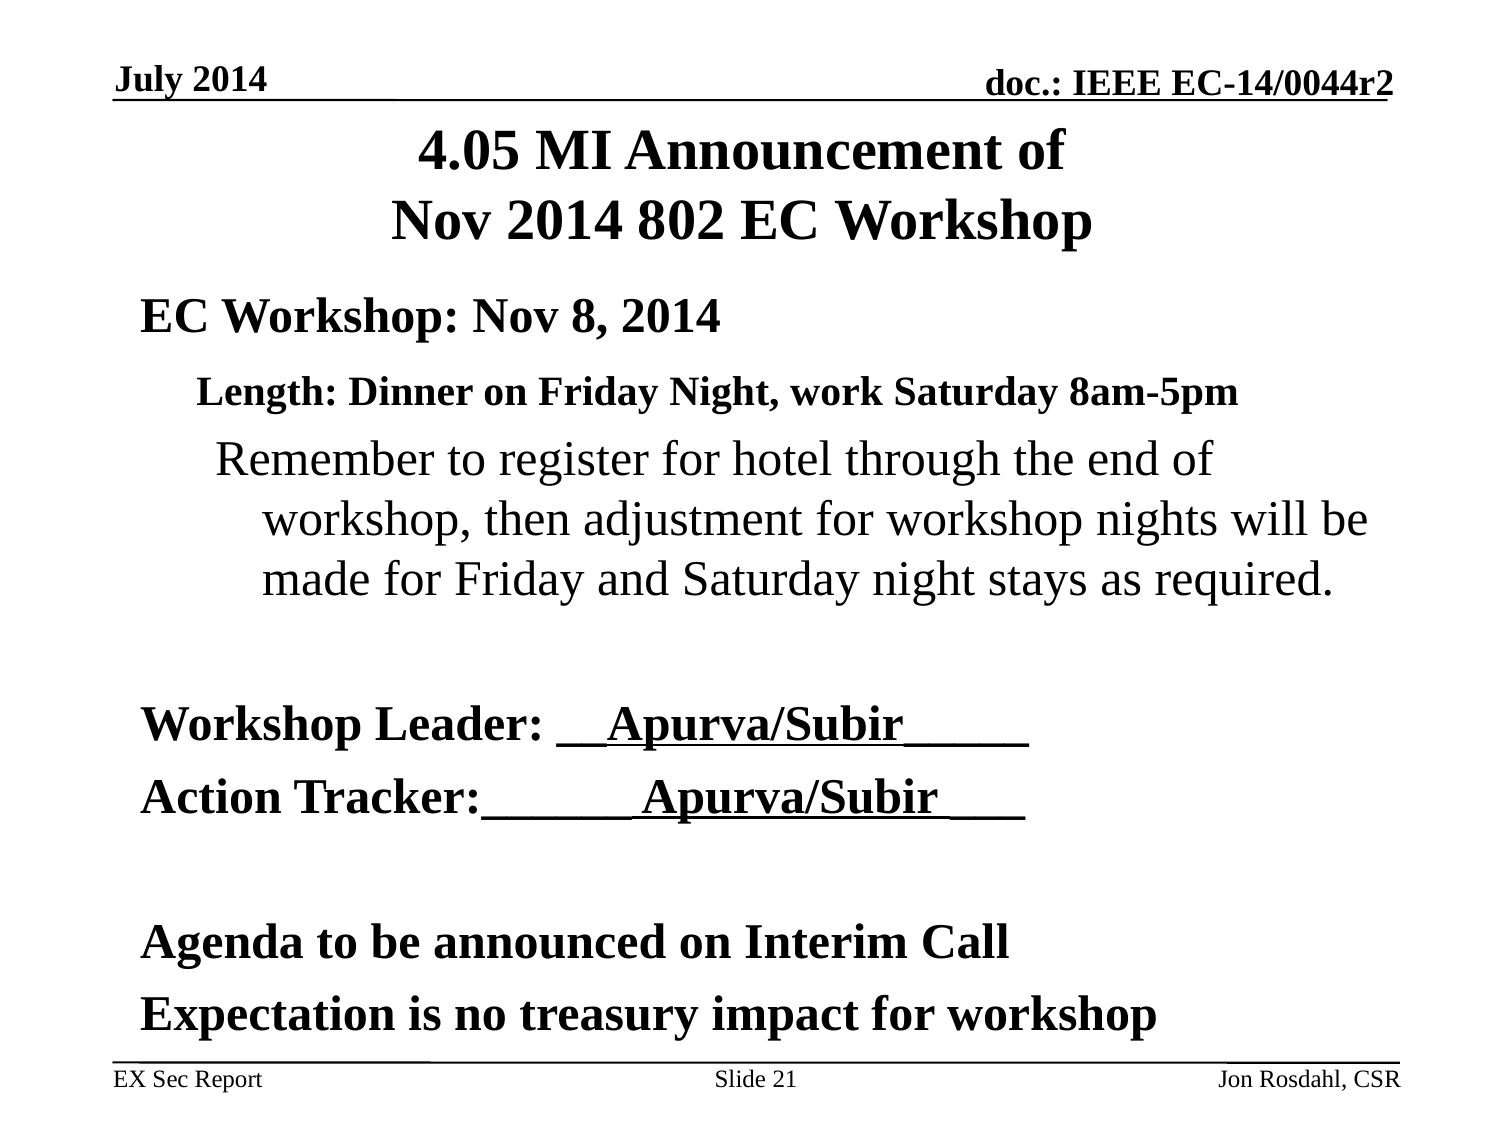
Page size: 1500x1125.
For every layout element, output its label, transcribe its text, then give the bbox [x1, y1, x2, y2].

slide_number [114, 54, 423, 100]
list EC Workshop: Nov 8, 2014 Length: Dinner on Friday Night, work Saturday 8am-5pm Remember to register for hotel through the end of workshop, then adjustment for workshop nights will be made for Friday and Saturday night stays as required. Workshop Leader: __Apurva/Subir_____ Action Tracker:______ Apurva/Subir ___ Agenda to be announced on Interim Call Expectation is no treasury impact for workshop [124, 274, 1400, 1050]
title 4.05 MI Announcement of Nov 2014 802 EC Workshop [112, 112, 1388, 251]
footer Jon Rosdahl, CSR [878, 1061, 1402, 1093]
slide_number Slide 21 [712, 1061, 800, 1123]
